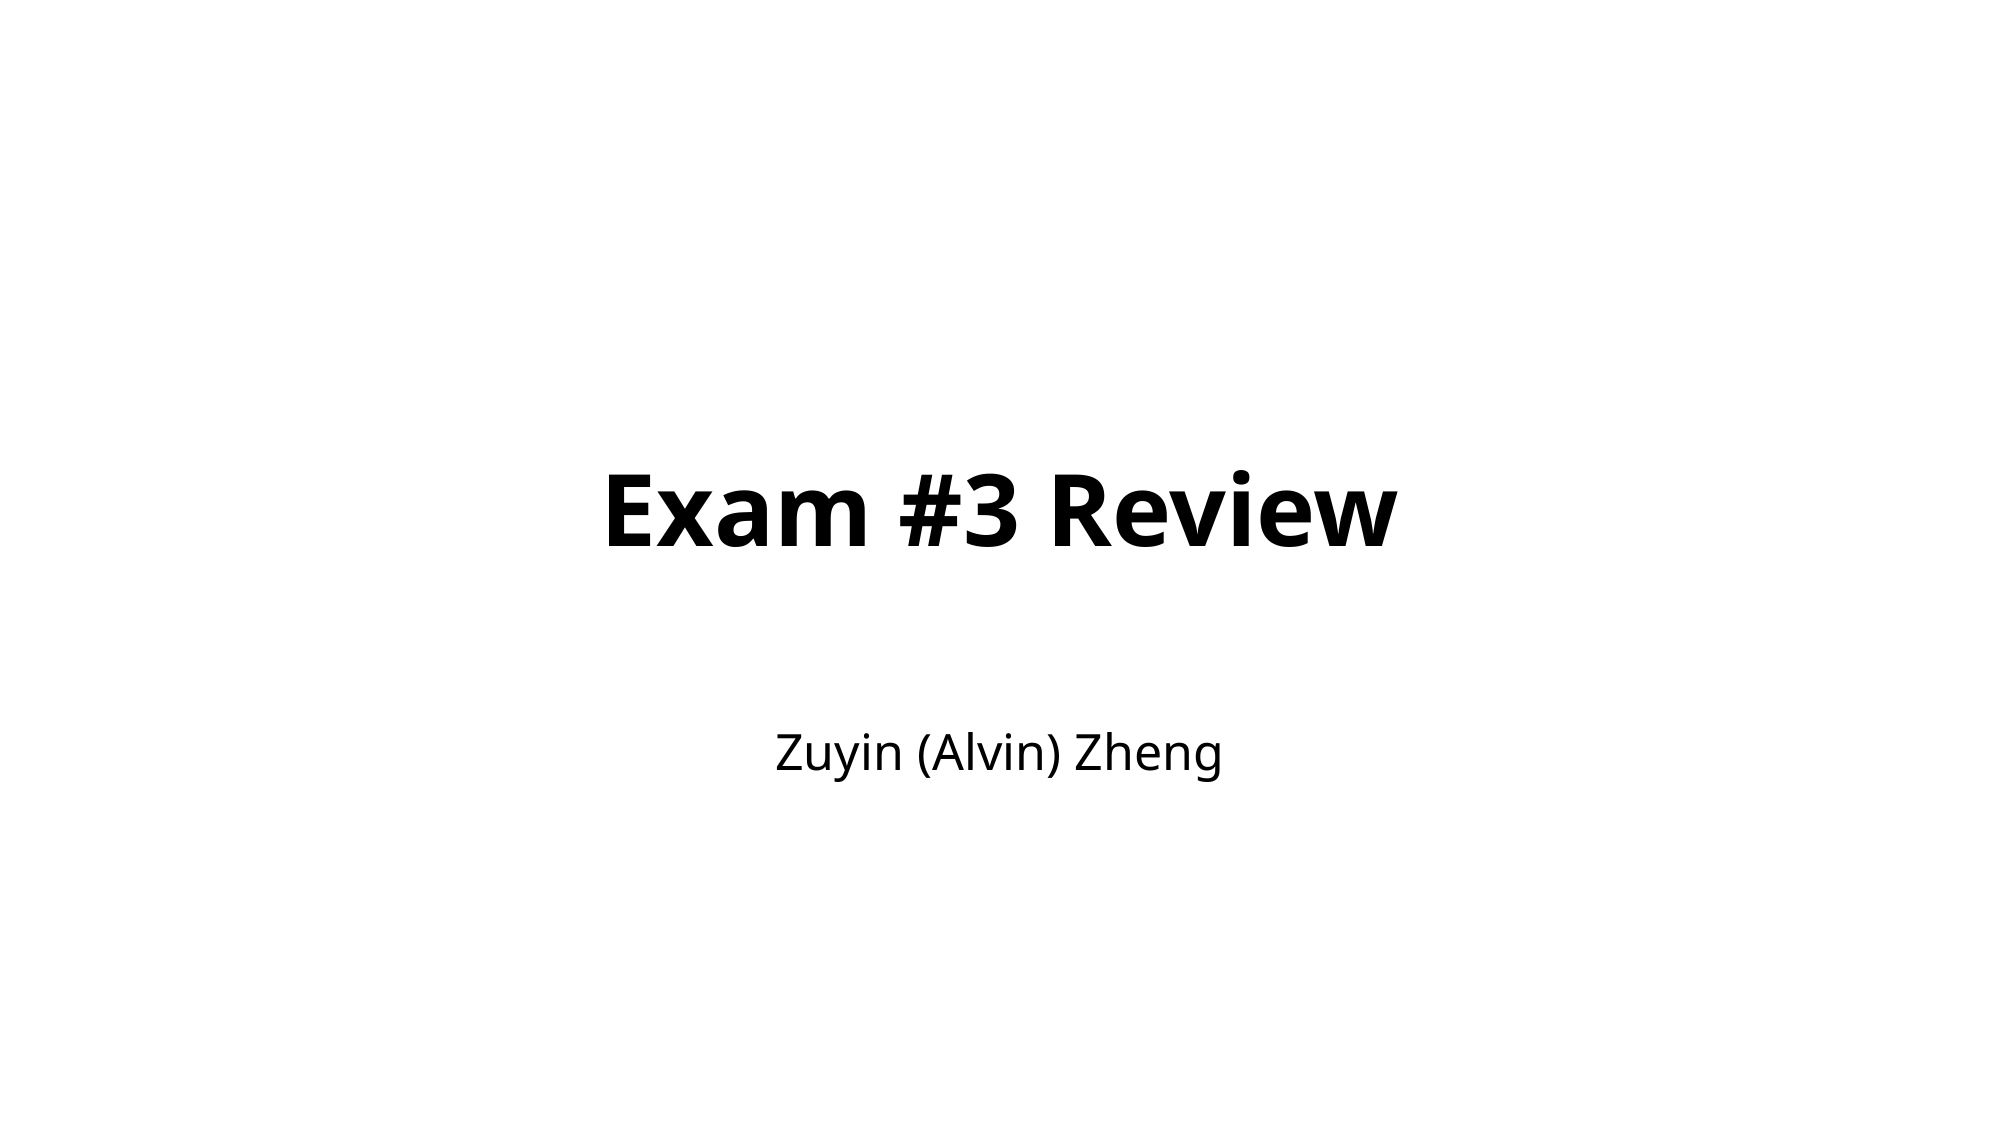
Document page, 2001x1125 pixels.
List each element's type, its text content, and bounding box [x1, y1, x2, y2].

title Exam #3 Review [249, 184, 1750, 576]
subtitle Zuyin (Alvin) Zheng [249, 719, 1750, 992]
